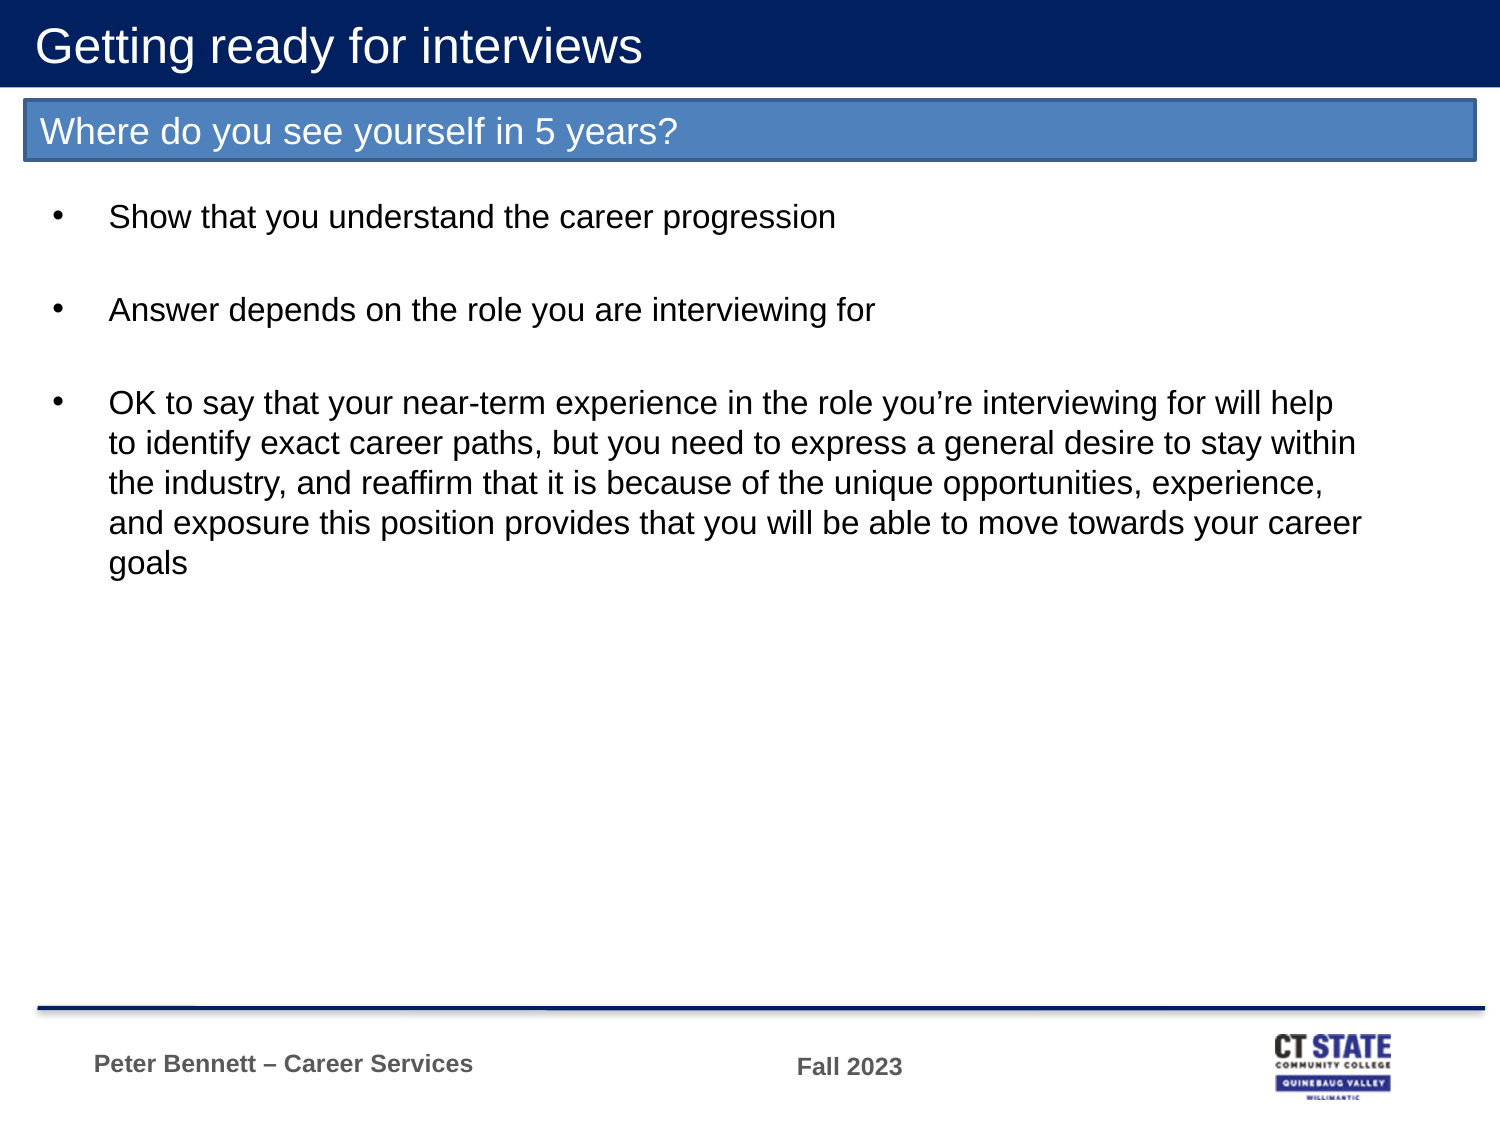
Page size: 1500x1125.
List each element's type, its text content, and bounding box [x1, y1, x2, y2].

picture [1275, 1034, 1391, 1100]
title Getting ready for interviews [0, 0, 1500, 88]
text_box Where do you see yourself in 5 years? [23, 98, 1477, 162]
text_box Show that you understand the career progression Answer depends on the role you are interviewing for OK to say that your near-term experience in the role you’re interviewing for will help to identify exact career paths, but you need to express a general desire to stay within the industry, and reaffirm that it is because of the unique opportunities, experience, and exposure this position provides that you will be able to move towards your career goals [37, 187, 1388, 930]
